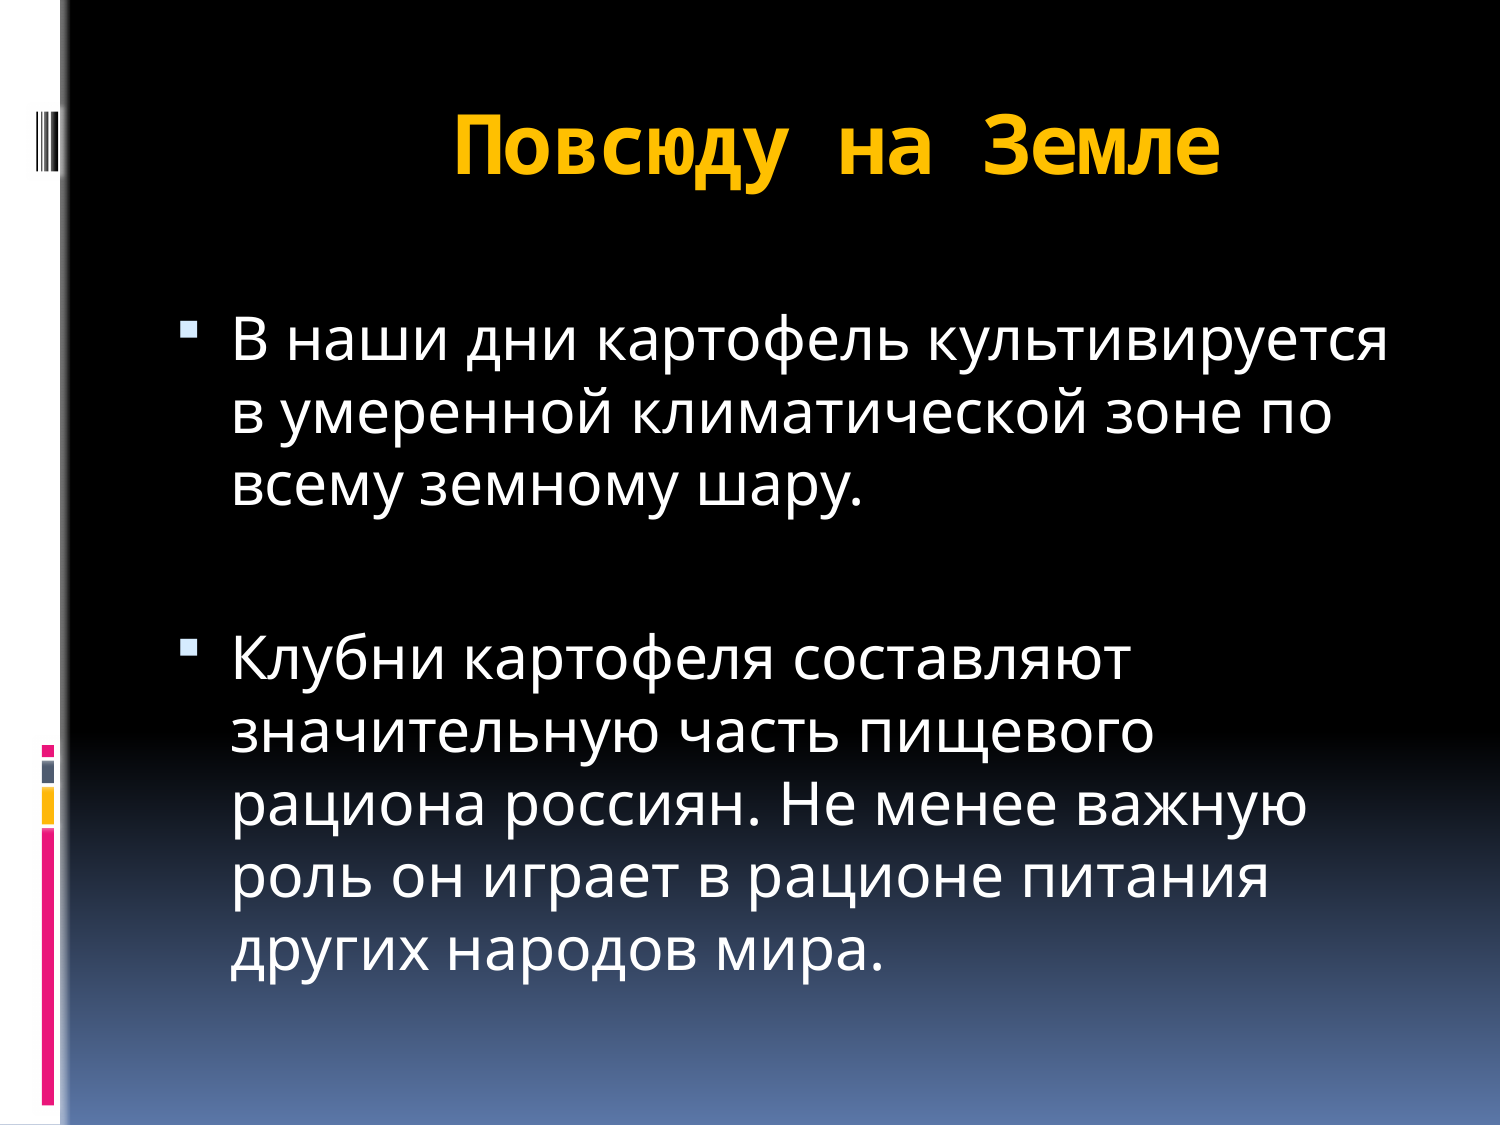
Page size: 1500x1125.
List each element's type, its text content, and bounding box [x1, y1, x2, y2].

list В наши дни картофель культивируется в умеренной климатической зоне по всему земному шару. Клубни картофеля составляют значительную часть пищевого рациона россиян. Не менее важную роль он играет в рационе питания других народов мира. [150, 292, 1425, 1043]
title Повсюду на Земле [150, 83, 1425, 234]
